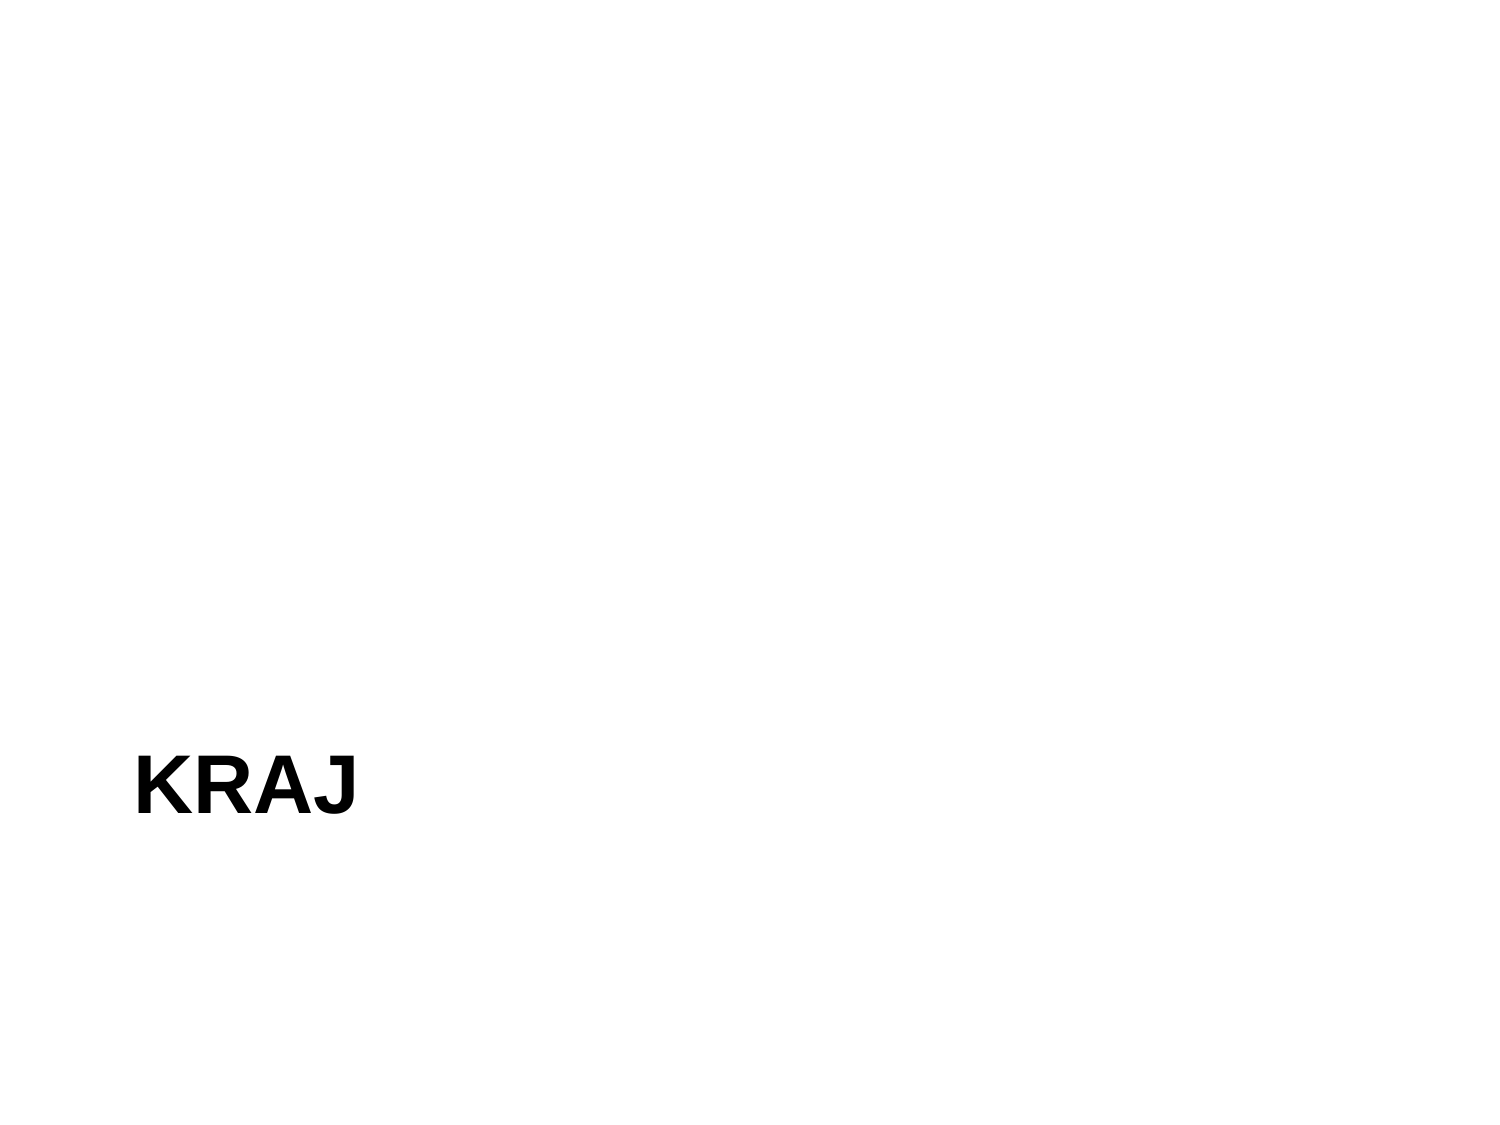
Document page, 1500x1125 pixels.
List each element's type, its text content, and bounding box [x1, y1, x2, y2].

title Kraj [118, 722, 1394, 947]
